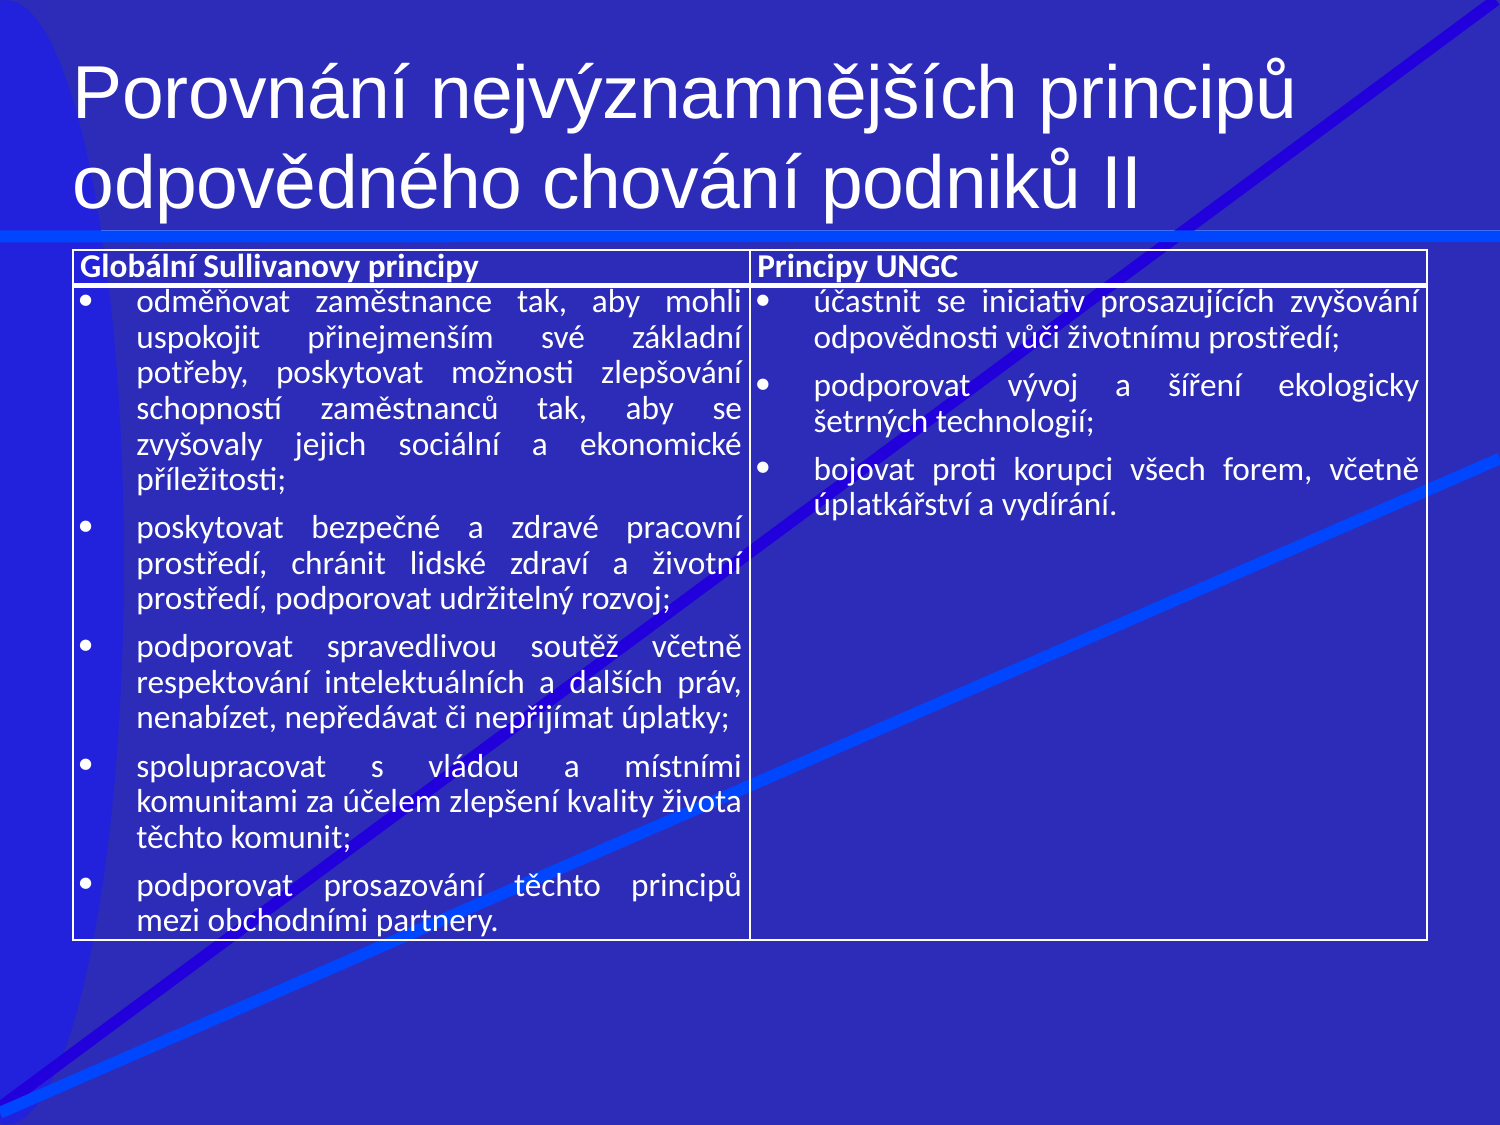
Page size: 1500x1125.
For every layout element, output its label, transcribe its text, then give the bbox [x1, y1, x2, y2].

table_cell účastnit se iniciativ prosazujících zvyšování odpovědnosti vůči životnímu prostředí; podporovat vývoj a šíření ekologicky šetrných technologií; bojovat proti korupci všech forem, včetně úplatkářství a vydírání. [751, 288, 1426, 939]
table_cell odměňovat zaměstnance tak, aby mohli uspokojit přinejmenším své základní potřeby, poskytovat možnosti zlepšování schopností zaměstnanců tak, aby se zvyšovaly jejich sociální a ekonomické příležitosti; poskytovat bezpečné a zdravé pracovní prostředí, chránit lidské zdraví a životní prostředí, podporovat udržitelný rozvoj; podporovat spravedlivou soutěž včetně respektování intelektuálních a dalších práv, nenabízet, nepředávat či nepřijímat úplatky; spolupracovat s vládou a místními komunitami za účelem zlepšení kvality života těchto komunit; podporovat prosazování těchto principů mezi obchodními partnery. [74, 288, 749, 939]
title Porovnání nejvýznamnějších principů odpovědného chování podniků II [72, 43, 1428, 226]
table_header Principy UNGC [751, 251, 1426, 283]
table_header Globální Sullivanovy principy [74, 251, 749, 283]
